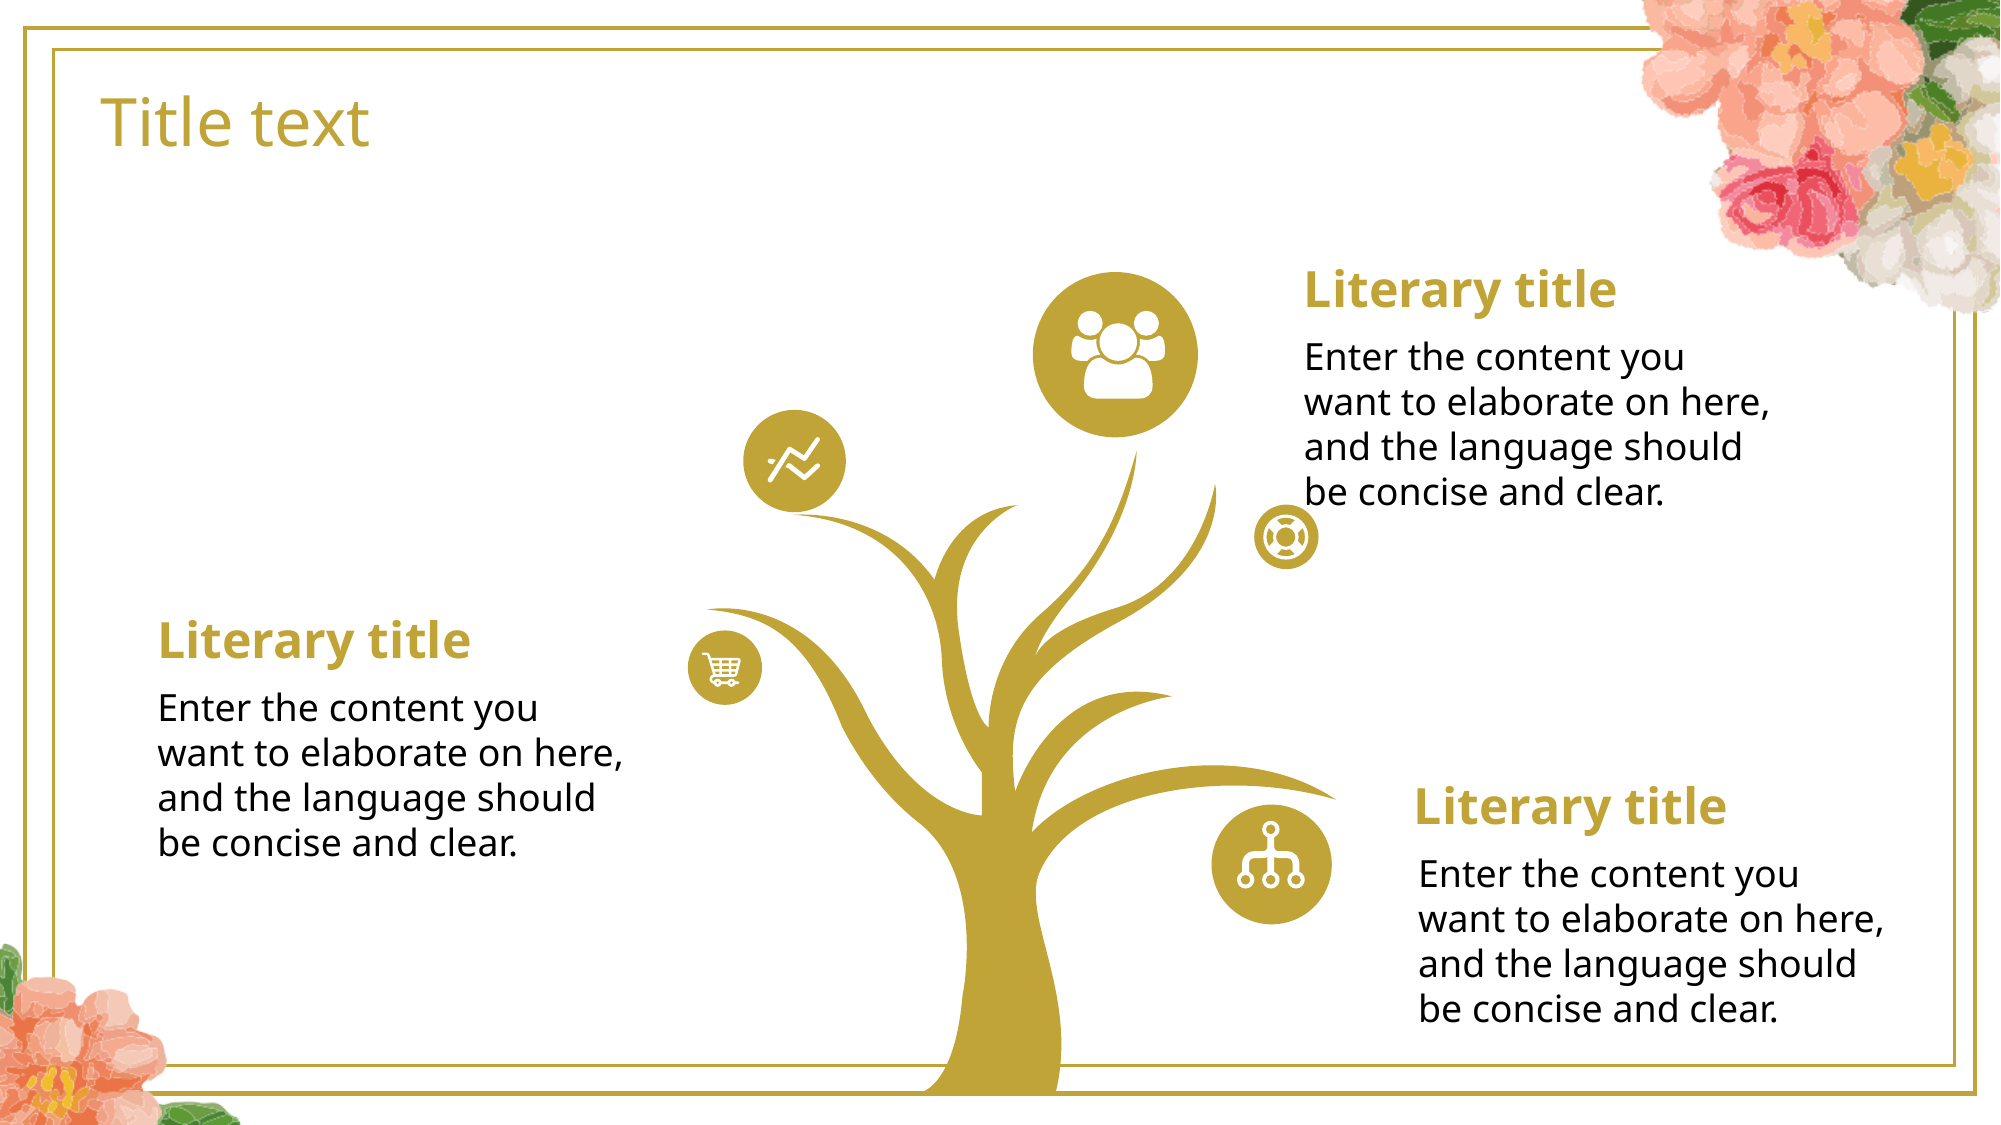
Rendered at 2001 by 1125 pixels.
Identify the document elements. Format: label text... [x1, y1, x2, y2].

text_box [24, 27, 1613, 916]
text_box Title text [86, 72, 594, 168]
text_box Enter the content you want to elaborate on here, and the language should be concise and clear. [1289, 326, 1790, 521]
picture [0, 916, 316, 1125]
text_box [1133, 310, 1159, 336]
text_box Enter the content you want to elaborate on here, and the language should be concise and clear. [142, 676, 643, 872]
text_box [1211, 804, 1332, 925]
text_box [316, 1067, 945, 1095]
text_box [1032, 272, 1198, 438]
text_box [1071, 335, 1101, 361]
text_box [687, 630, 763, 705]
text_box [1254, 504, 1319, 570]
text_box [743, 409, 846, 513]
text_box [707, 450, 1337, 1095]
text_box [1136, 335, 1165, 361]
text_box Enter the content you want to elaborate on here, and the language should be concise and clear. [1403, 842, 1904, 1038]
text_box Literary title [142, 601, 533, 676]
text_box Literary title [1399, 766, 1769, 842]
text_box [1237, 820, 1305, 889]
text_box [1083, 357, 1153, 399]
text_box [1077, 310, 1103, 336]
text_box [701, 652, 741, 687]
text_box Literary title [1289, 250, 1613, 326]
text_box [767, 437, 820, 483]
text_box [1263, 514, 1309, 560]
picture [1613, 0, 2000, 347]
text_box [785, 462, 821, 481]
text_box [52, 49, 1956, 1067]
text_box [1099, 323, 1138, 361]
text_box [1056, 347, 1976, 1095]
